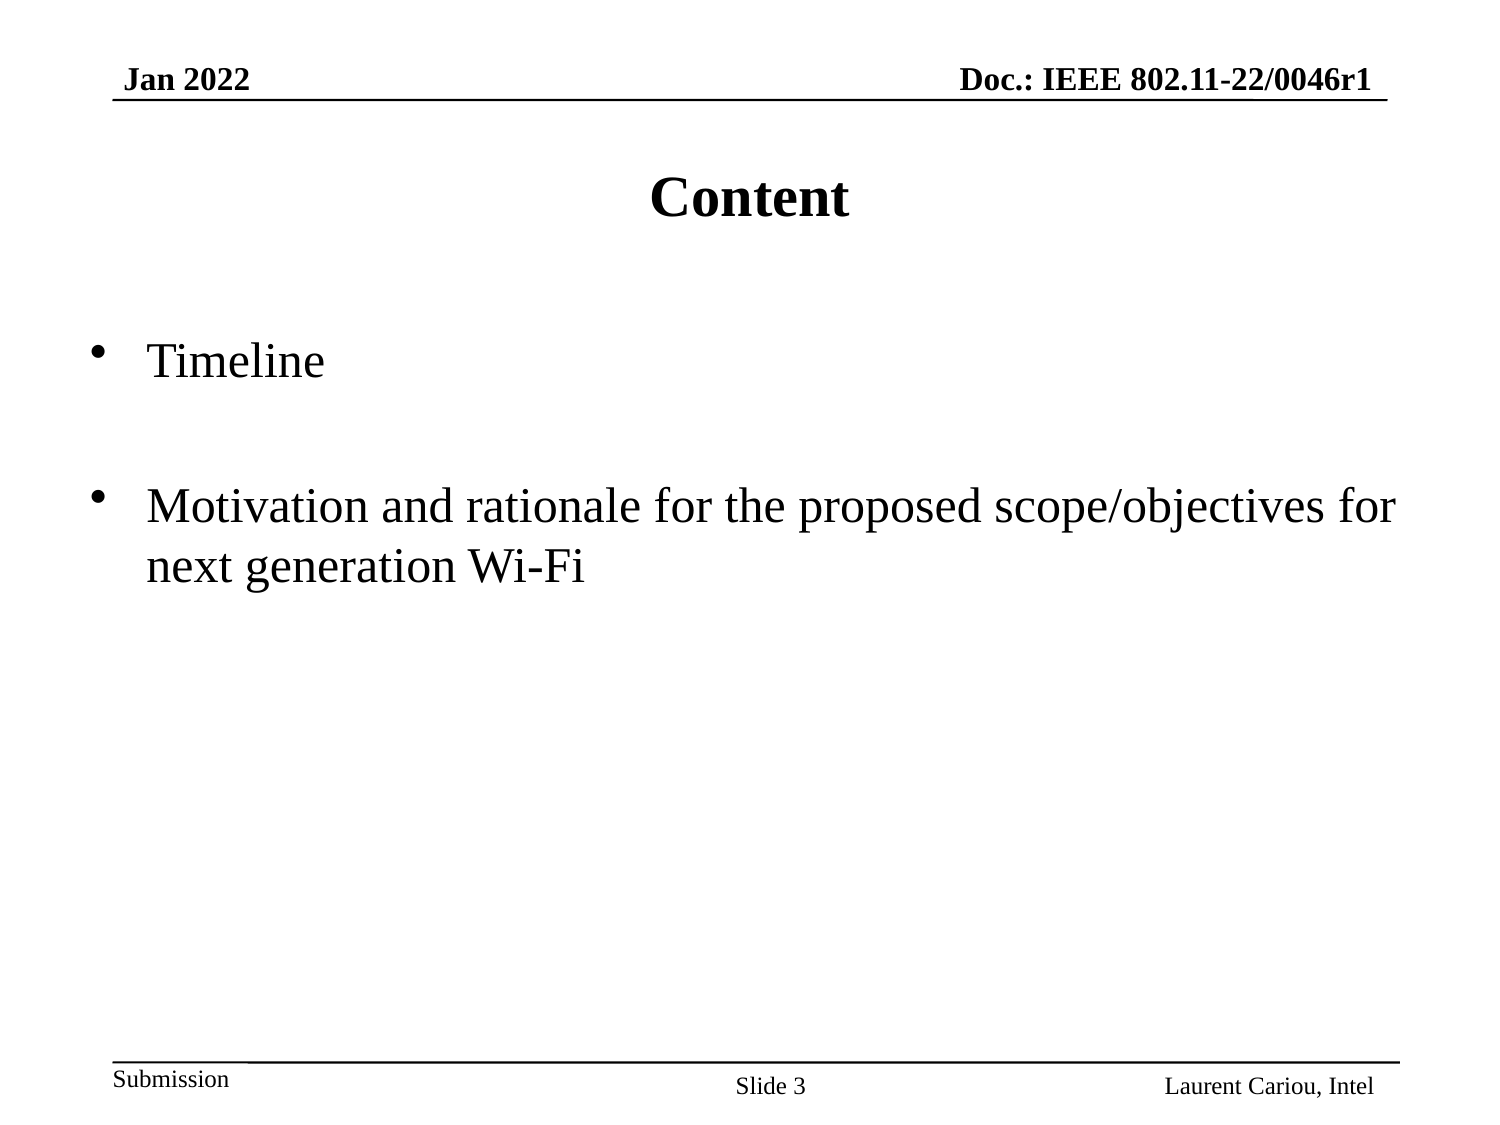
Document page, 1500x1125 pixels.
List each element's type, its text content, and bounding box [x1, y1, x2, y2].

text_box Laurent Cariou, Intel [1149, 1062, 1402, 1088]
title Content [74, 98, 1426, 288]
list Timeline Motivation and rationale for the proposed scope/objectives for next generation Wi-Fi [74, 319, 1425, 1063]
text_box Slide 3 [720, 1062, 838, 1088]
